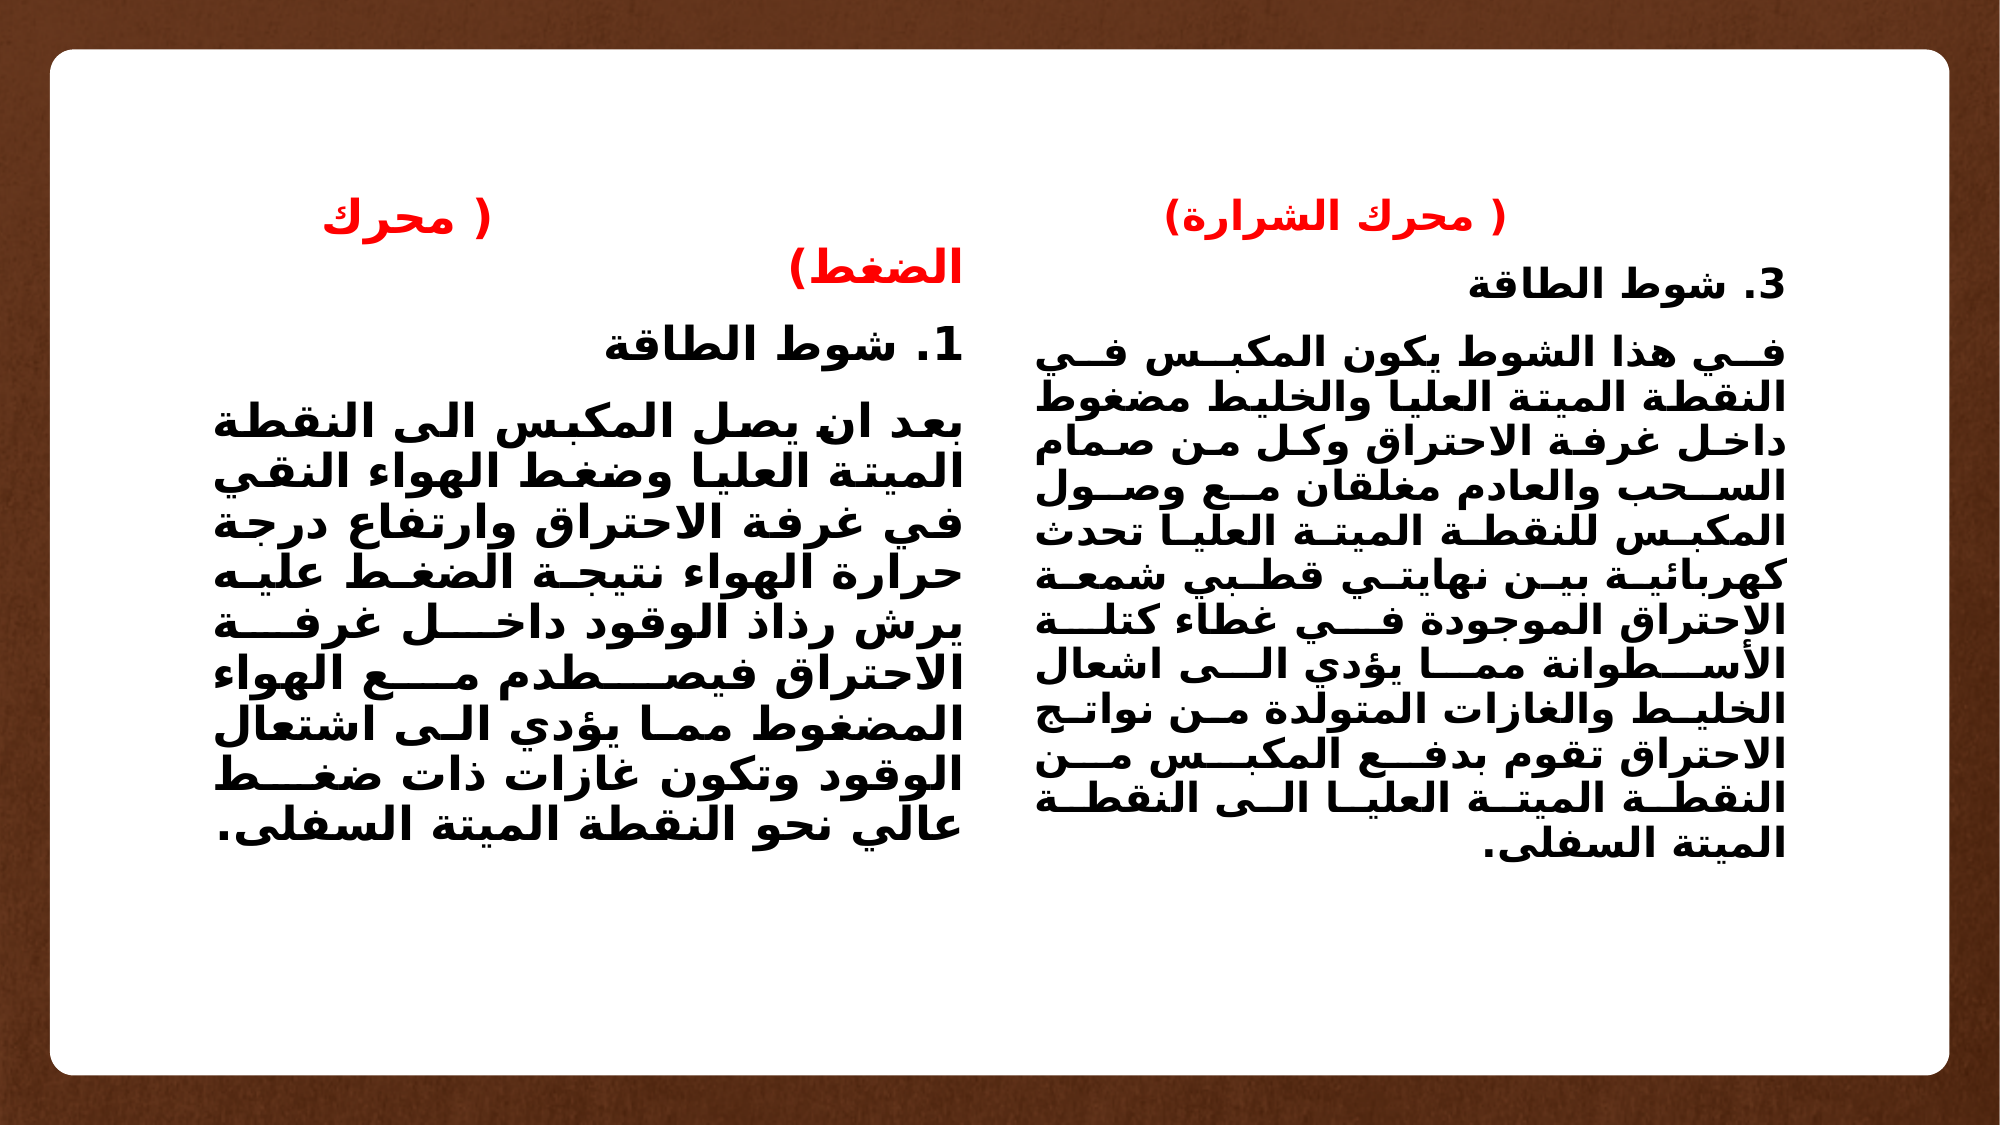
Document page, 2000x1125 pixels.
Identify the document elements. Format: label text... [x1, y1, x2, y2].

list ( محرك الشرارة) 3. شوط الطاقة في هذا الشوط يكون المكبس في النقطة الميتة العليا والخليط مضغوط داخل غرفة الاحتراق وكل من صمام السحب والعادم مغلقان مع وصول المكبس للنقطة الميتة العليا تحدث كهربائية بين نهايتي قطبي شمعة الاحتراق الموجودة في غطاء كتلة الأسطوانة مما يؤدي الى اشعال الخليط والغازات المتولدة من نواتج الاحتراق تقوم بدفع المكبس من النقطة الميتة العليا الى النقطة الميتة السفلى. [1019, 187, 1803, 888]
list ( محرك الضغط) 1. شوط الطاقة بعد ان يصل المكبس الى النقطة الميتة العليا وضغط الهواء النقي في غرفة الاحتراق وارتفاع درجة حرارة الهواء نتيجة الضغط عليه يرش رذاذ الوقود داخل غرفة الاحتراق فيصطدم مع الهواء المضغوط مما يؤدي الى اشتعال الوقود وتكون غازات ذات ضغط عالي نحو النقطة الميتة السفلى. [197, 185, 981, 886]
